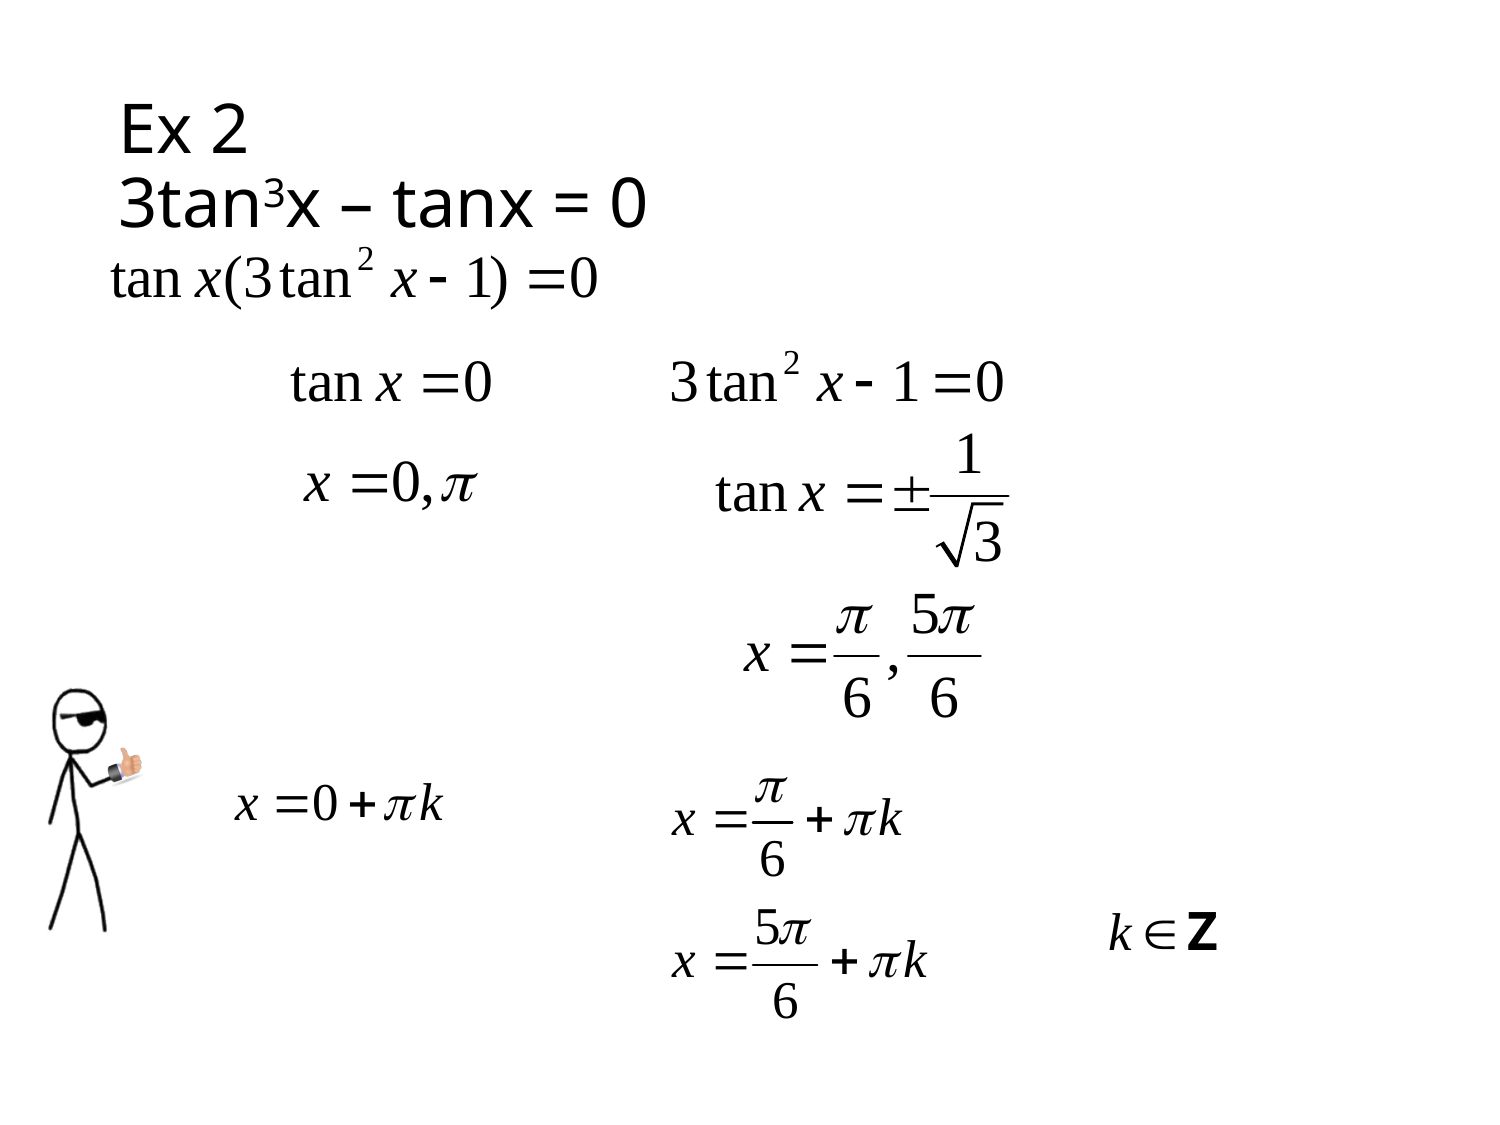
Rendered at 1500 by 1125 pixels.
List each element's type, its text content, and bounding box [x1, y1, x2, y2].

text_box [32, 661, 142, 945]
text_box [732, 576, 992, 731]
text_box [1099, 902, 1233, 965]
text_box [280, 346, 505, 417]
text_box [99, 232, 609, 323]
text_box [662, 336, 1017, 417]
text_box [705, 416, 1019, 581]
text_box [662, 748, 942, 1033]
picture [142, 764, 146, 777]
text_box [292, 446, 493, 527]
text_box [224, 771, 455, 834]
title Ex 2 3tan3x – tanx = 0 [103, 59, 1397, 278]
